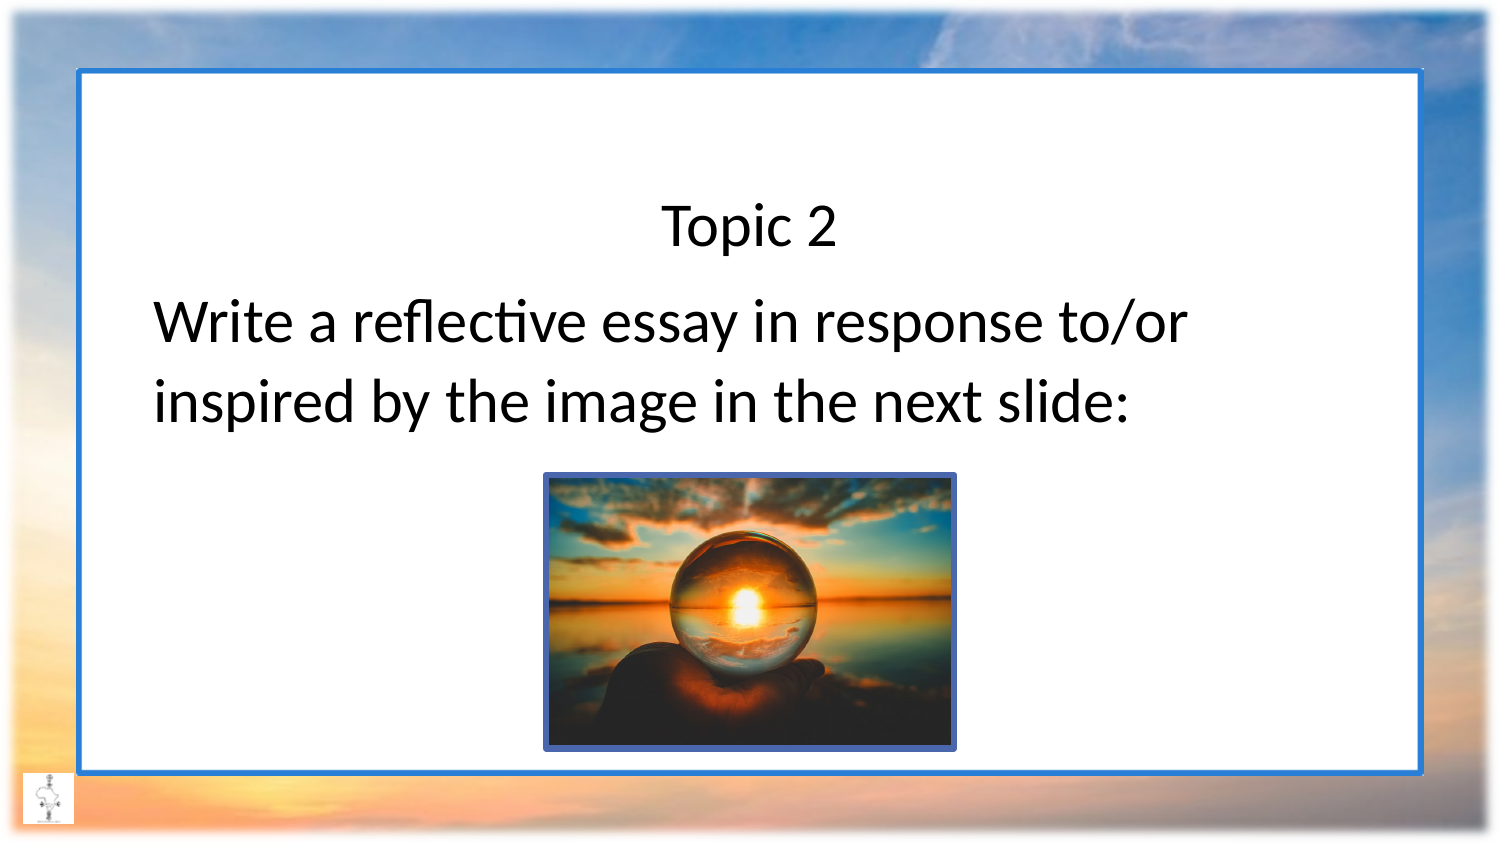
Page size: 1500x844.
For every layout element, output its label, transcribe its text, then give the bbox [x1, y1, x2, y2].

text_box Topic 2 Write a reflective essay in response to/or inspired by the image in the next slide: [138, 163, 1362, 597]
picture [0, 0, 1500, 844]
